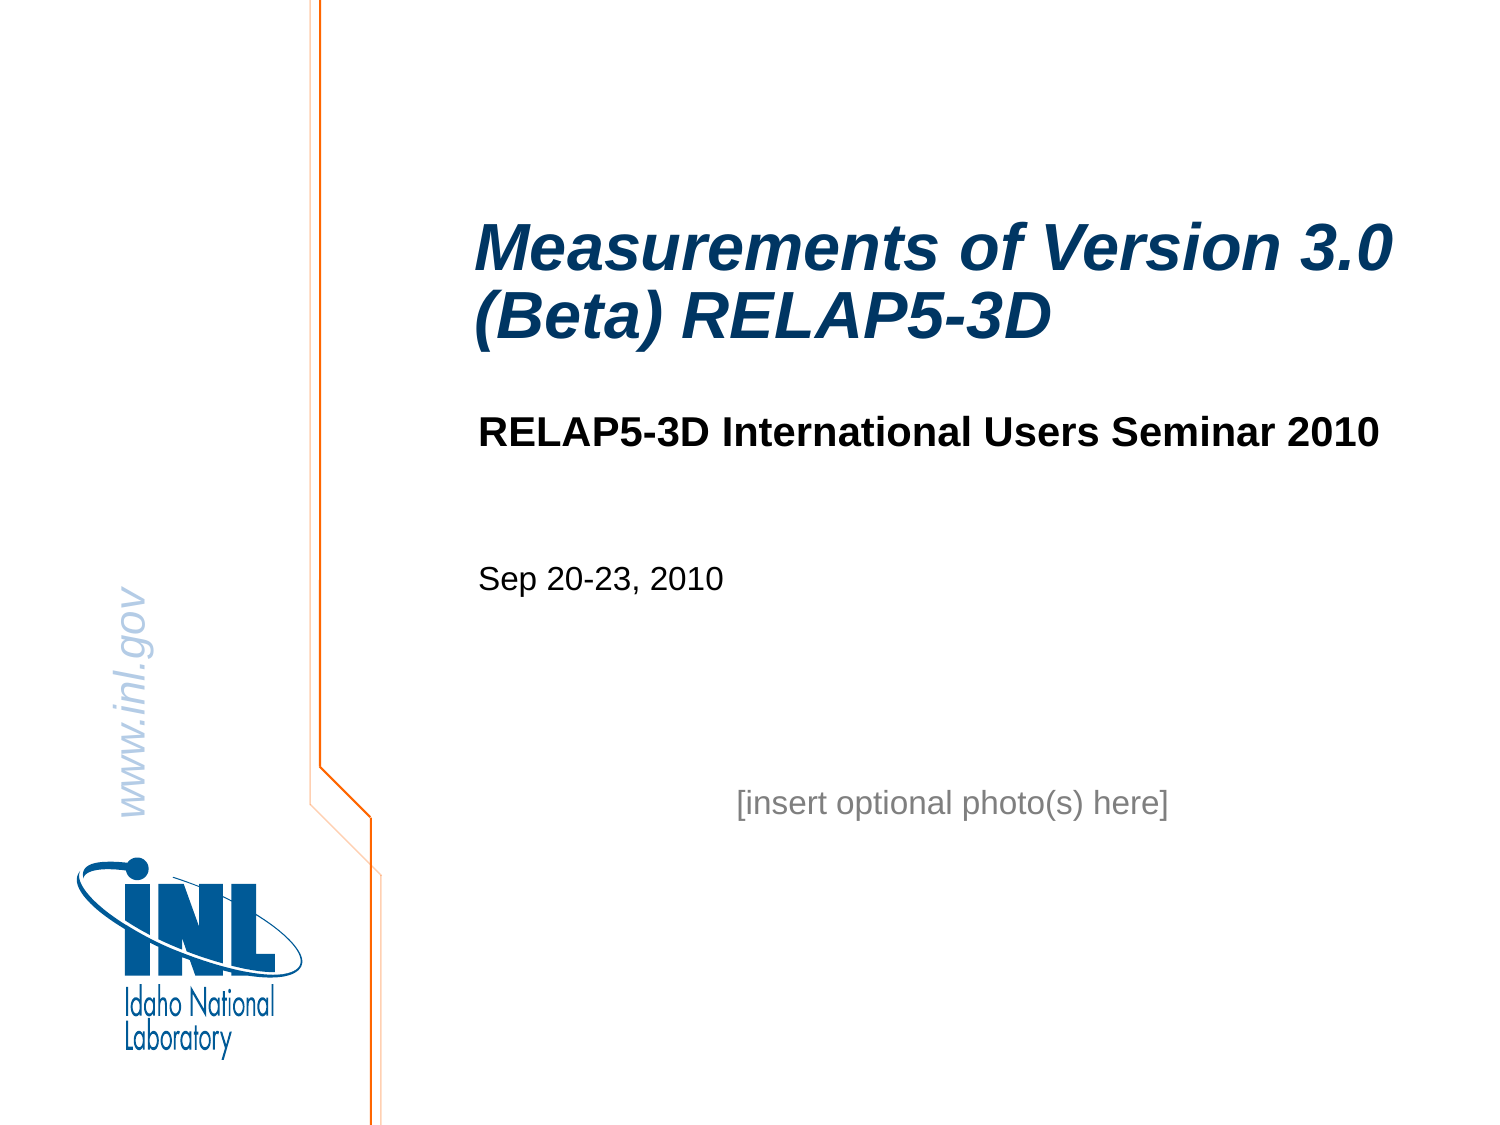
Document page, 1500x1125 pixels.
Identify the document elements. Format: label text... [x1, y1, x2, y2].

text_box [insert optional photo(s) here] [478, 787, 1428, 822]
subtitle RELAP5-3D International Users Seminar 2010 [477, 412, 1429, 494]
title Measurements of Version 3.0 (Beta) RELAP5-3D [474, 214, 1429, 353]
text_box Sep 20-23, 2010 [478, 563, 1428, 598]
